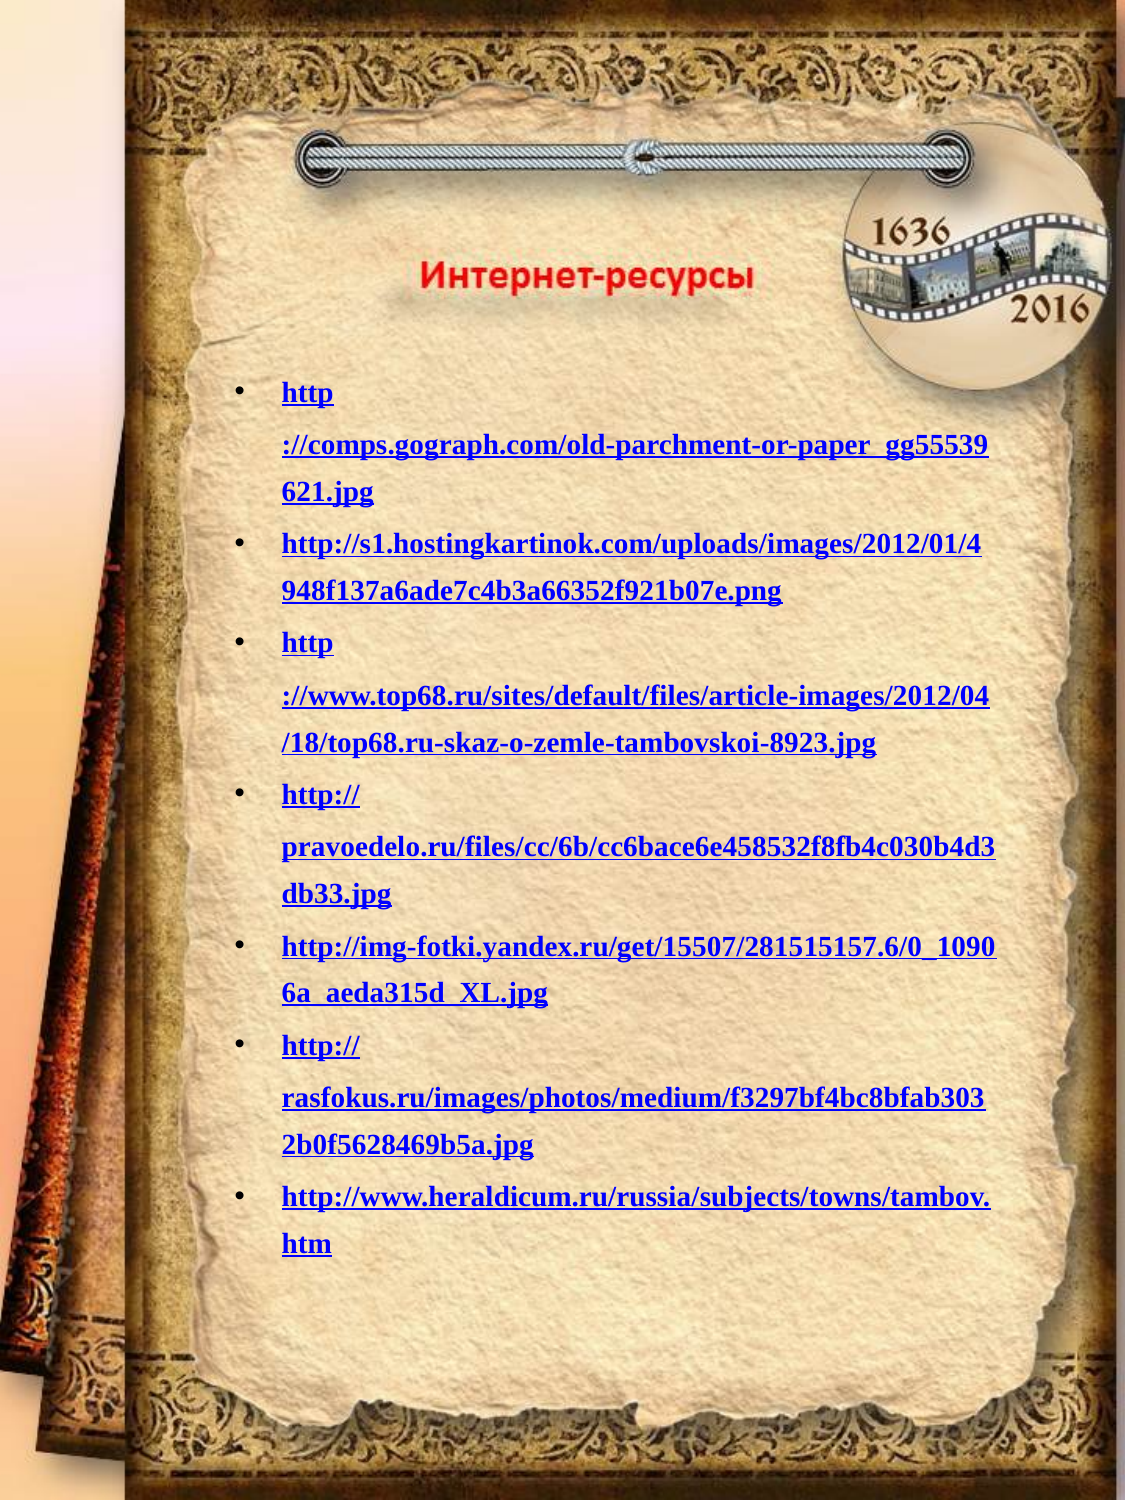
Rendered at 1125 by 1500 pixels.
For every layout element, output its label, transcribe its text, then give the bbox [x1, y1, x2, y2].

picture [0, 0, 1125, 1500]
text_box http://comps.gograph.com/old-parchment-or-paper_gg55539621.jpg http://s1.hostingkartinok.com/uploads/images/2012/01/4948f137a6ade7c4b3a66352f921b07e.png http://www.top68.ru/sites/default/files/article-images/2012/04/18/top68.ru-skaz-o-zemle-tambovskoi-8923.jpg http://pravoedelo.ru/files/cc/6b/cc6bace6e458532f8fb4c030b4d3db33.jpg http://img-fotki.yandex.ru/get/15507/281515157.6/0_10906a_aeda315d_XL.jpg http://rasfokus.ru/images/photos/medium/f3297bf4bc8bfab3032b0f5628469b5a.jpg http://www.heraldicum.ru/russia/subjects/towns/tambov.htm [219, 348, 1012, 985]
